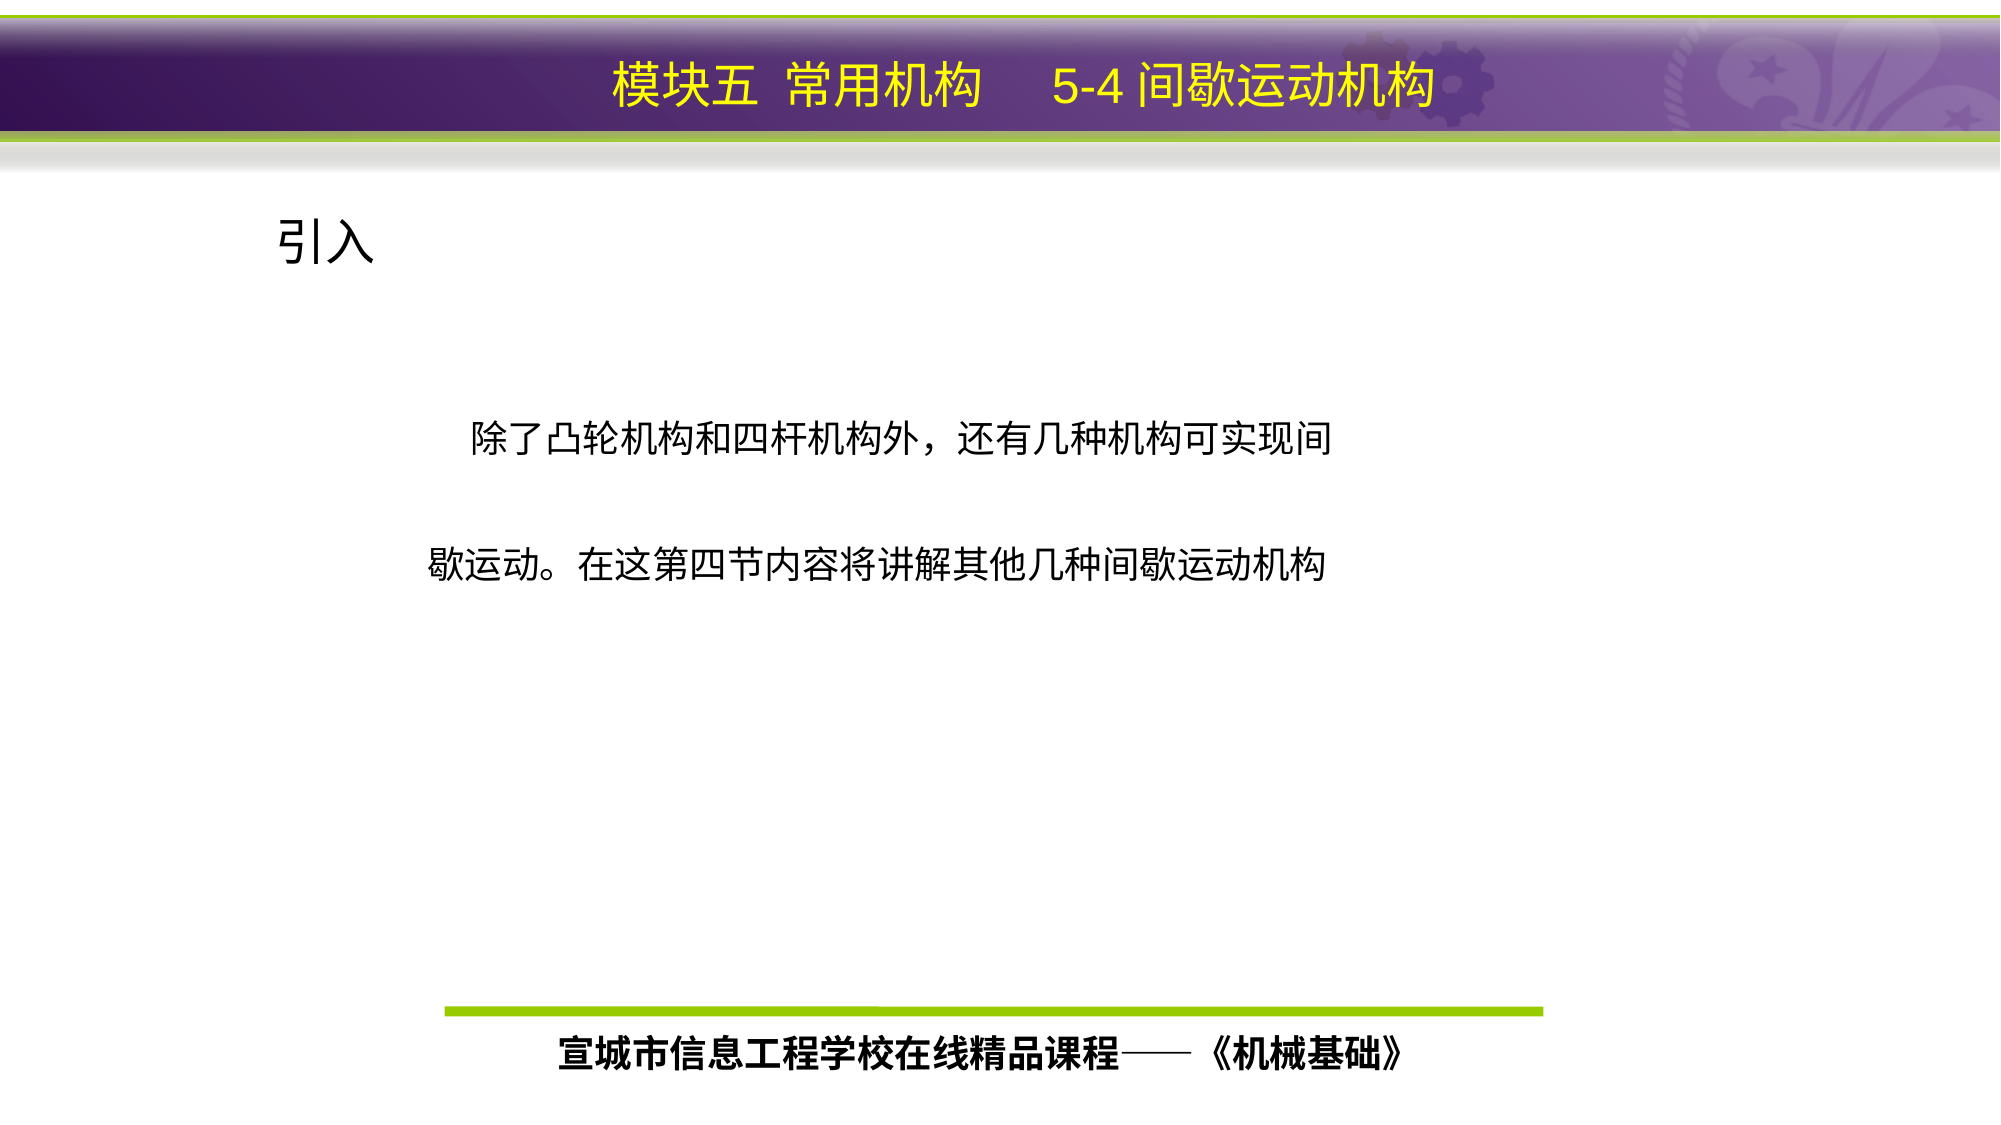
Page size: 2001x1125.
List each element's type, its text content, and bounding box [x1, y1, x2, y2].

text_box 除了凸轮机构和四杆机构外，还有几种机构可实现间 歇运动。在这第四节内容将讲解其他几种间歇运动机构 [412, 329, 1393, 594]
text_box 引入 [260, 202, 499, 278]
text_box 宣城市信息工程学校在线精品课程——《机械基础》 [492, 1023, 1485, 1083]
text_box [0, 18, 2000, 173]
